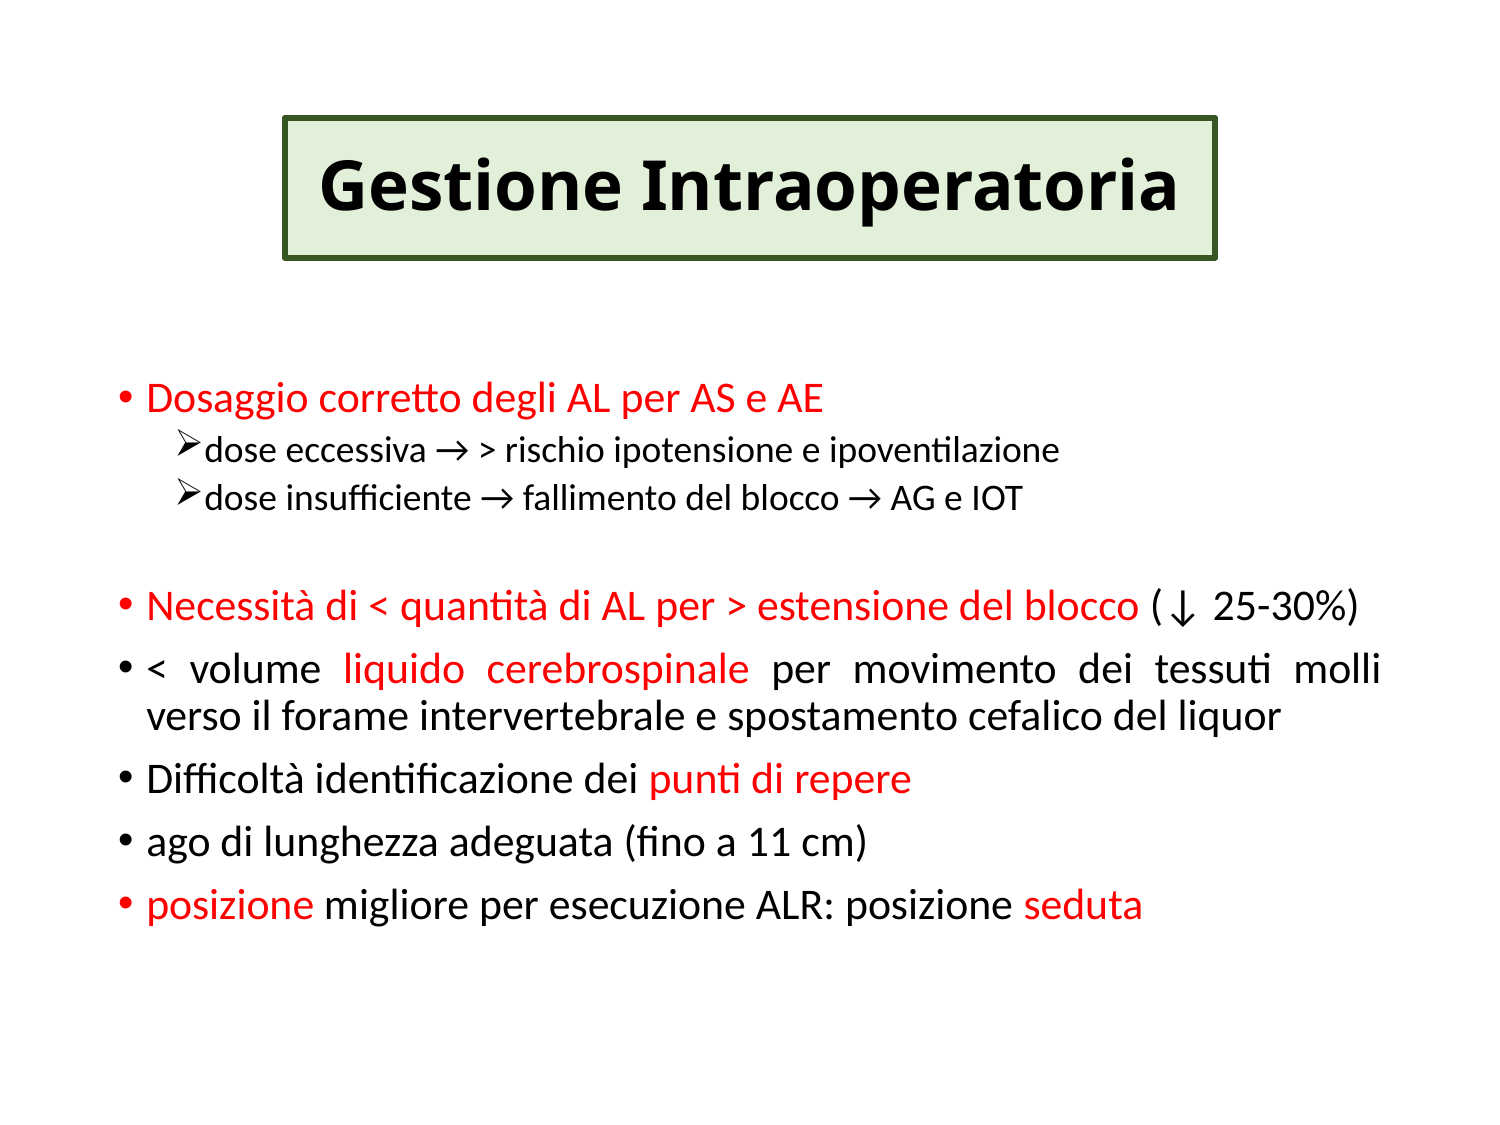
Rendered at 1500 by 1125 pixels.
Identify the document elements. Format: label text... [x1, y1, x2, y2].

title Gestione Intraoperatoria [284, 117, 1216, 258]
list Dosaggio corretto degli AL per AS e AE dose eccessiva → > rischio ipotensione e ipoventilazione dose insufficiente → fallimento del blocco → AG e IOT Necessità di < quantità di AL per > estensione del blocco (↓ 25-30%) < volume liquido cerebrospinale per movimento dei tessuti molli verso il forame intervertebrale e spostamento cefalico del liquor Difficoltà identificazione dei punti di repere ago di lunghezza adeguata (fino a 11 cm) posizione migliore per esecuzione ALR: posizione seduta [103, 299, 1397, 1014]
